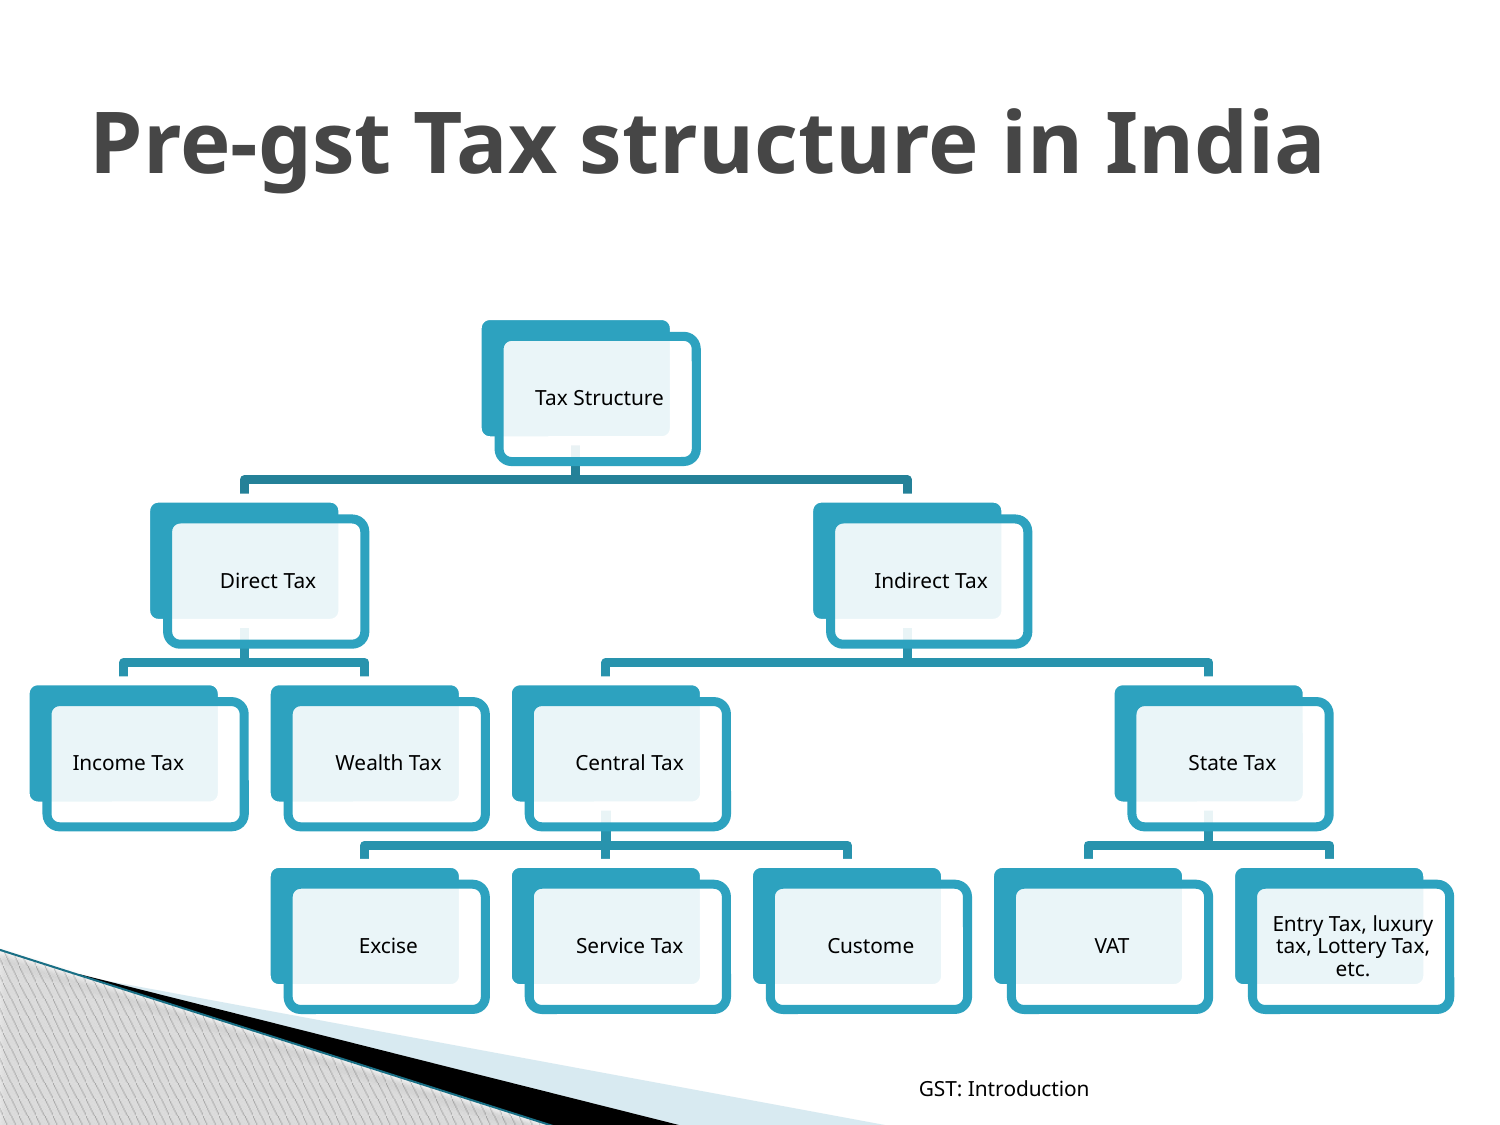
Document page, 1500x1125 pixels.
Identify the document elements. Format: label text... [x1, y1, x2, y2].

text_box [24, 199, 1451, 1125]
title Pre-gst Tax structure in India [75, 45, 1425, 199]
